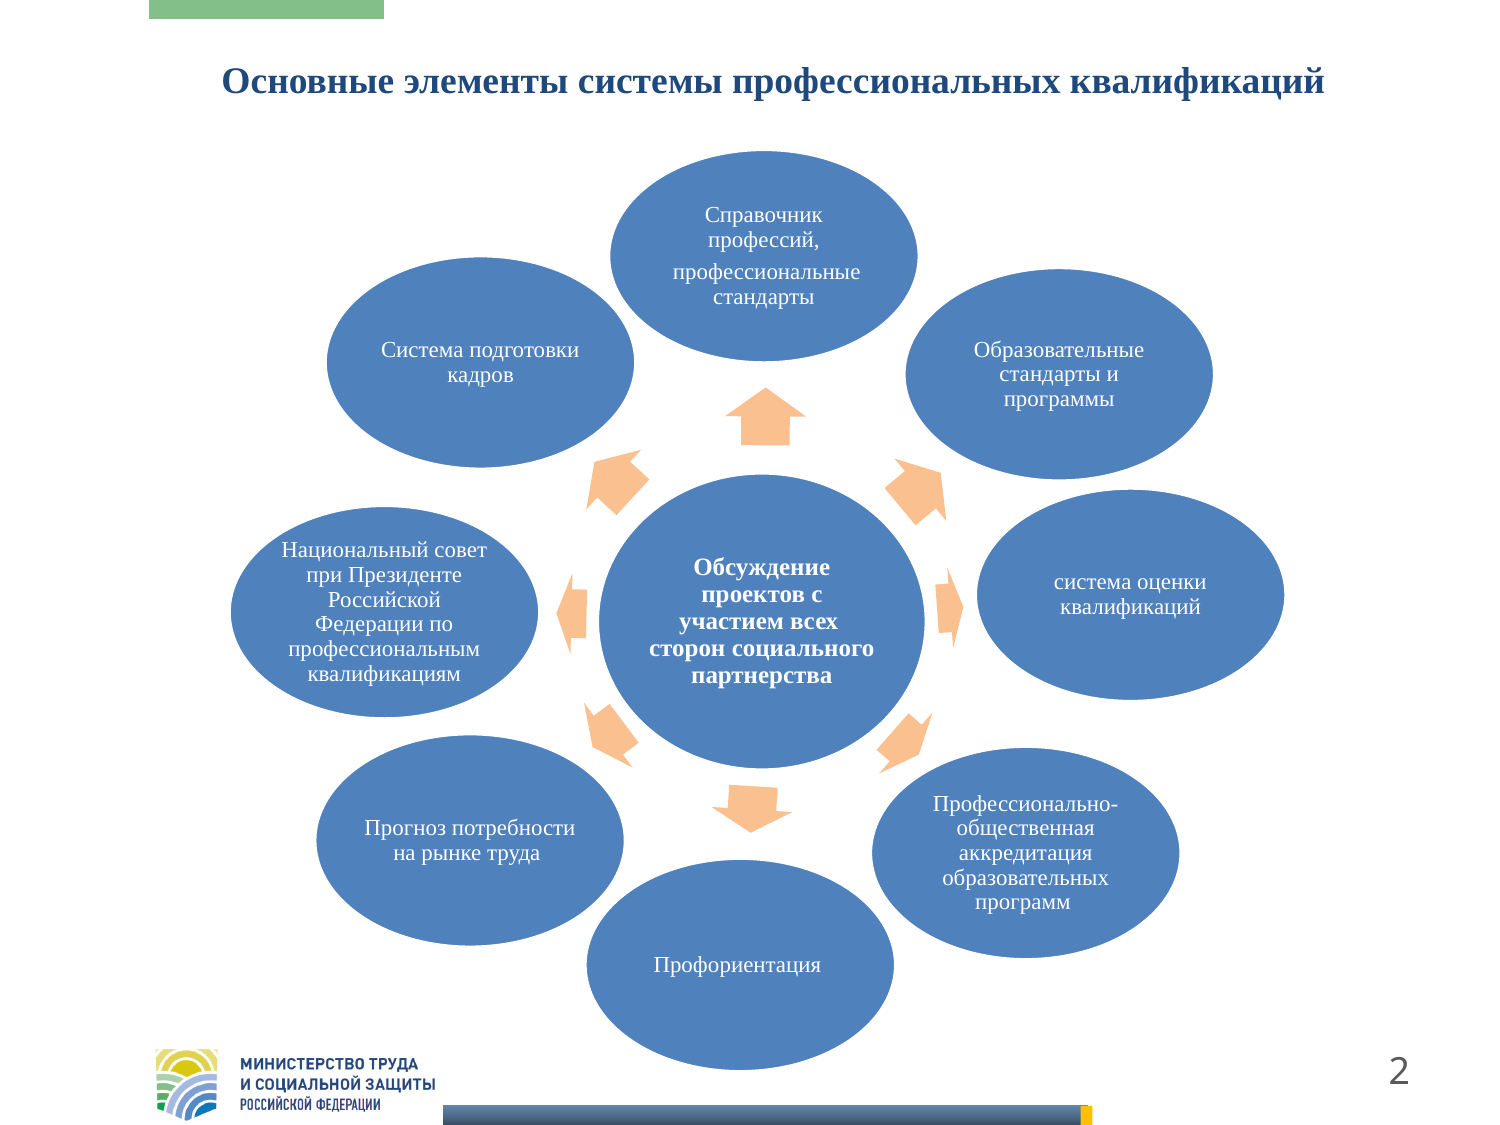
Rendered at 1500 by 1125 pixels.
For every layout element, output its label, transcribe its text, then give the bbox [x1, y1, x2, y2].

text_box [64, 148, 1459, 1095]
text_box Основные элементы системы профессиональных квалификаций [47, 42, 1500, 114]
picture [149, 0, 385, 19]
picture [147, 1043, 444, 1125]
text_box [448, 1105, 1079, 1125]
text_box [1079, 1104, 1094, 1125]
